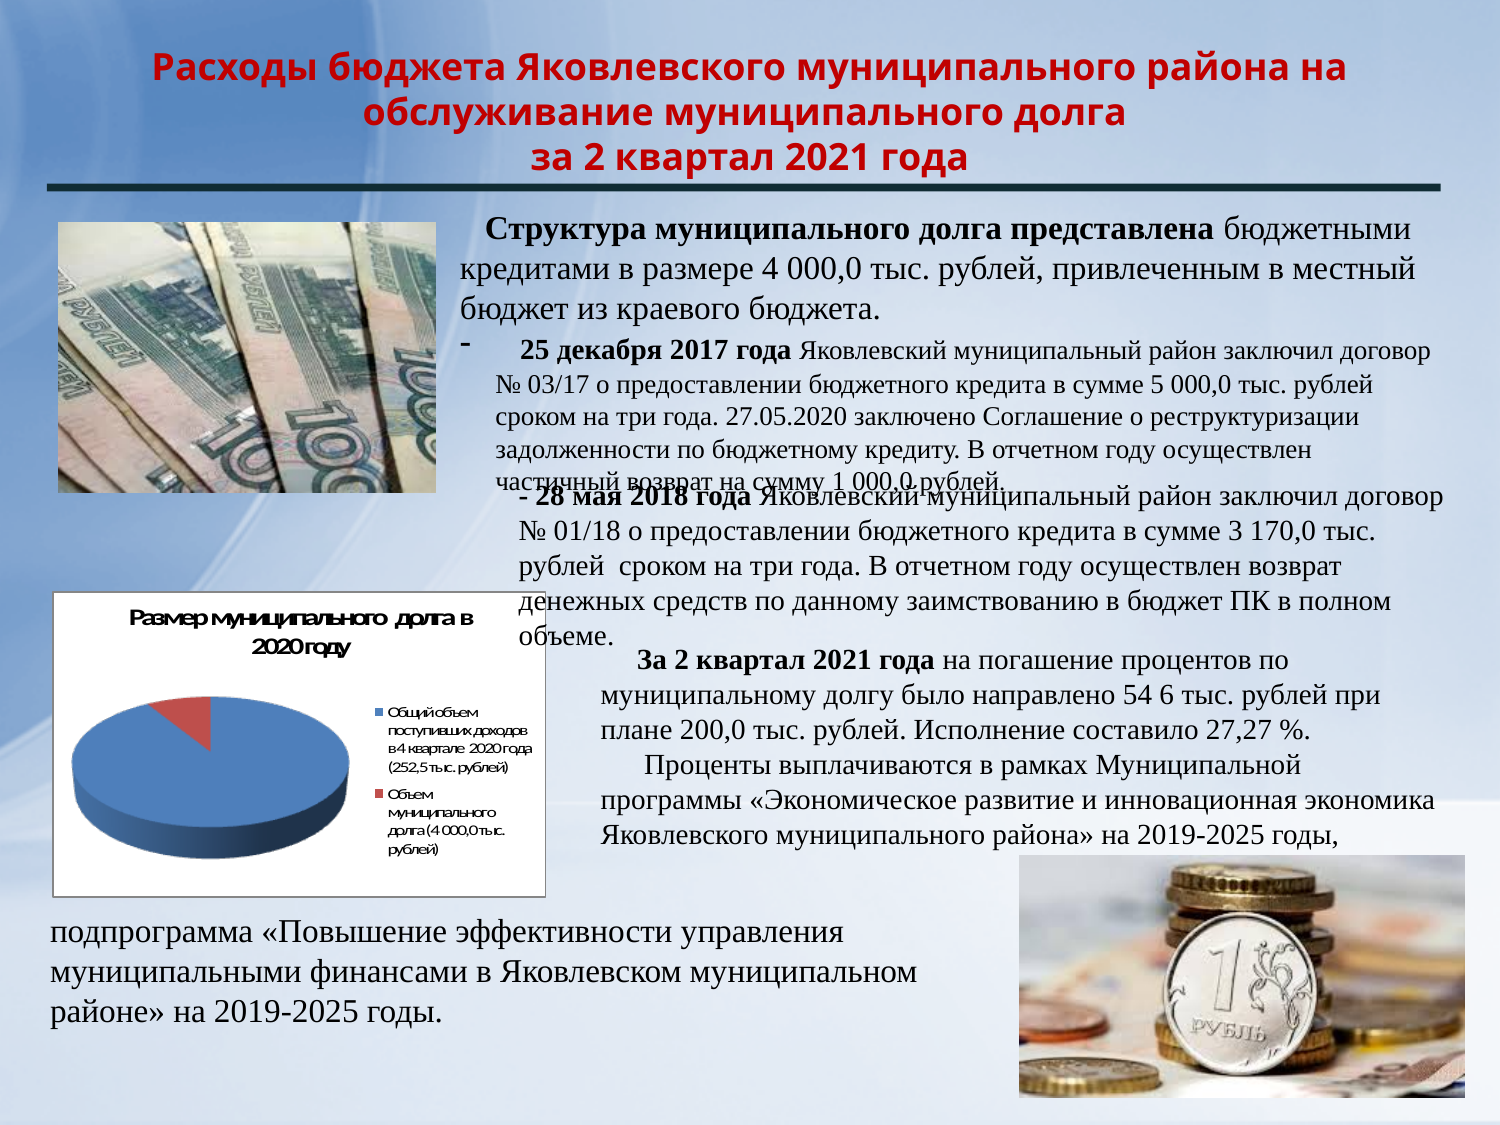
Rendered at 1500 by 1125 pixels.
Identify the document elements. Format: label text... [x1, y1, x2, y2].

text_box Структура муниципального долга представлена бюджетными кредитами в размере 4 000,0 тыс. рублей, привлеченным в местный бюджет из краевого бюджета. 25 декабря 2017 года Яковлевский муниципальный район заключил договор № 03/17 о предоставлении бюджетного кредита в сумме 5 000,0 тыс. рублей сроком на три года. 27.05.2020 заключено Соглашение о реструктуризации задолженности по бюджетному кредиту. В отчетном году осуществлен частичный возврат на сумму 1 000,0 рублей. [445, 199, 1454, 539]
text_box Расходы бюджета Яковлевского муниципального района на обслуживание муниципального долга за 2 квартал 2021 года [58, 35, 1442, 230]
text_box подпрограмма «Повышение эффективности управления муниципальными финансами в Яковлевском муниципальном районе» на 2019-2025 годы. [35, 902, 1014, 1037]
text_box - 28 мая 2018 года Яковлевский муниципальный район заключил договор № 01/18 о предоставлении бюджетного кредита в сумме 3 170,0 тыс. рублей сроком на три года. В отчетном году осуществлен возврат денежных средств по данному заимствованию в бюджет ПК в полном объеме. [503, 468, 1465, 659]
text_box За 2 квартал 2021 года на погашение процентов по муниципальному долгу было направлено 54 6 тыс. рублей при плане 200,0 тыс. рублей. Исполнение составило 27,27 %. Проценты выплачиваются в рамках Муниципальной программы «Экономическое развитие и инновационная экономика Яковлевского муниципального района» на 2019-2025 годы, [585, 659, 1465, 893]
picture [0, 0, 1500, 1125]
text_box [46, 585, 552, 903]
